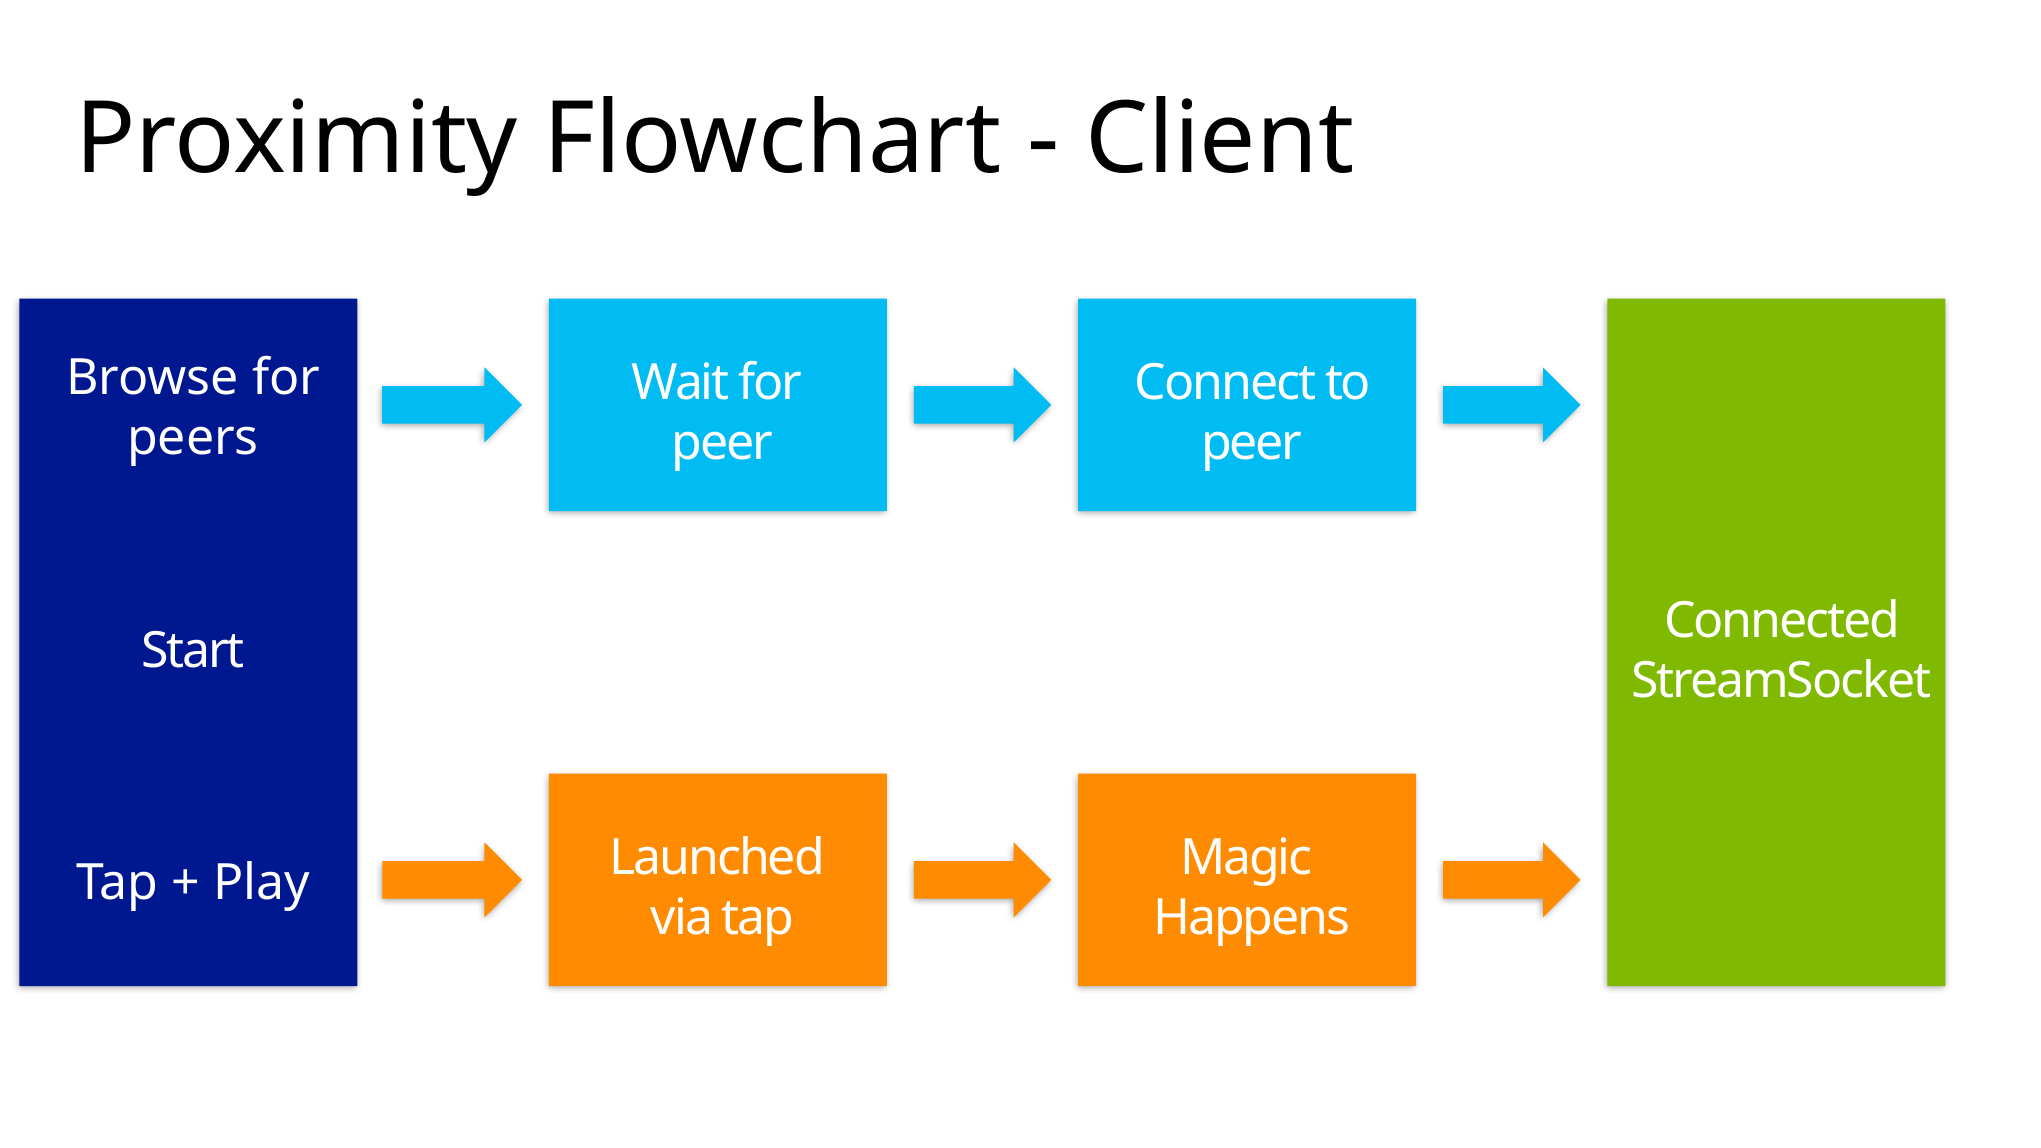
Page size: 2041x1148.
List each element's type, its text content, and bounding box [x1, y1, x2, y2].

text_box Connect to peer [1077, 298, 1417, 512]
text_box [1442, 841, 1582, 919]
text_box Magic Happens [1077, 773, 1417, 987]
text_box Browse for peers [44, 336, 343, 472]
text_box Wait for peer [548, 298, 888, 512]
text_box [912, 841, 1052, 919]
text_box Launched via tap [548, 773, 888, 987]
text_box Tap + Play [44, 842, 343, 918]
text_box Start [19, 298, 358, 987]
text_box [381, 366, 523, 444]
title Proximity Flowchart - Client [45, 48, 1996, 199]
text_box [381, 841, 523, 919]
text_box Connected StreamSocket [1607, 298, 1946, 987]
text_box [912, 366, 1052, 444]
text_box [1442, 366, 1582, 444]
